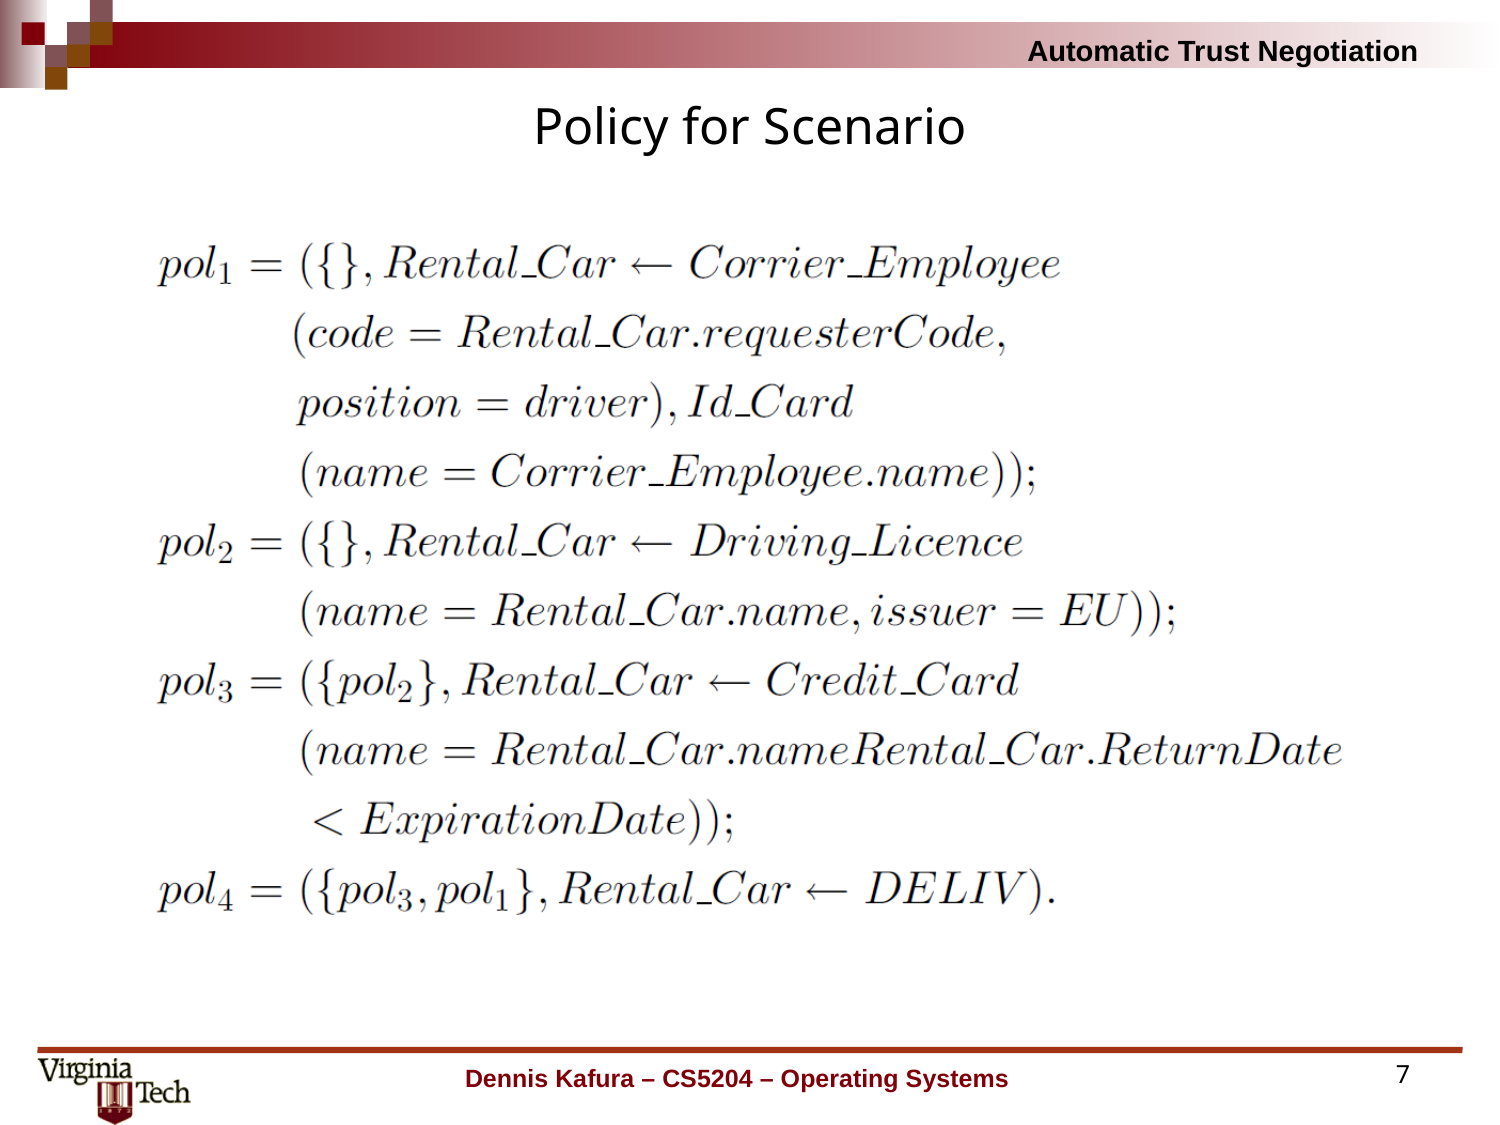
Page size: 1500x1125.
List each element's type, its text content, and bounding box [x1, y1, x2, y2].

picture [37, 1058, 191, 1125]
slide_number 7 [1074, 1024, 1426, 1101]
title Policy for Scenario [74, 74, 1426, 176]
picture [149, 224, 1360, 946]
footer Dennis Kafura – CS5204 – Operating Systems [424, 1024, 1051, 1101]
